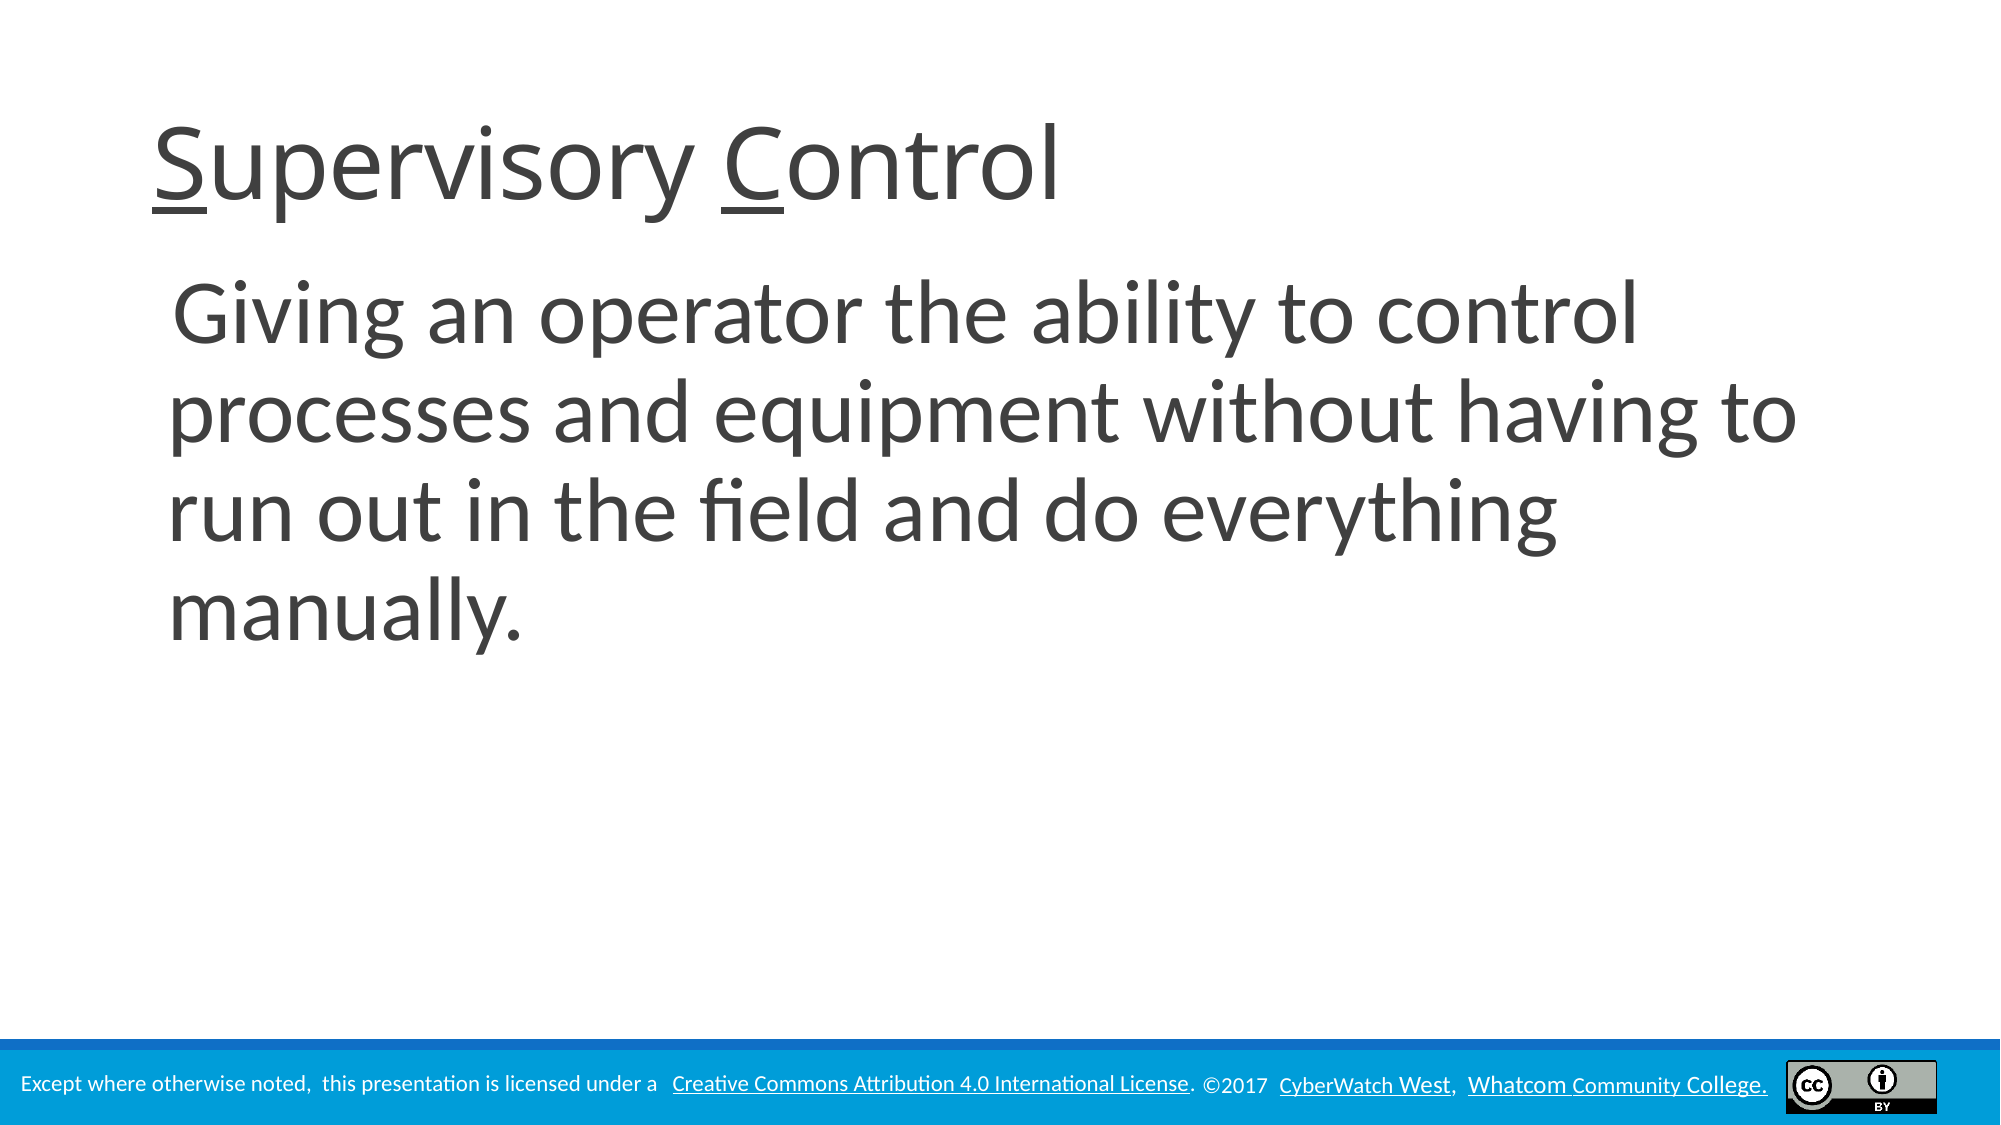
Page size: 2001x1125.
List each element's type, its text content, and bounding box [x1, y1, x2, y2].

title Supervisory Control [137, 59, 1863, 278]
picture [1787, 1061, 1936, 1113]
list Giving an operator the ability to control processes and equipment without having to run out in the field and do everything manually. [137, 257, 1837, 767]
